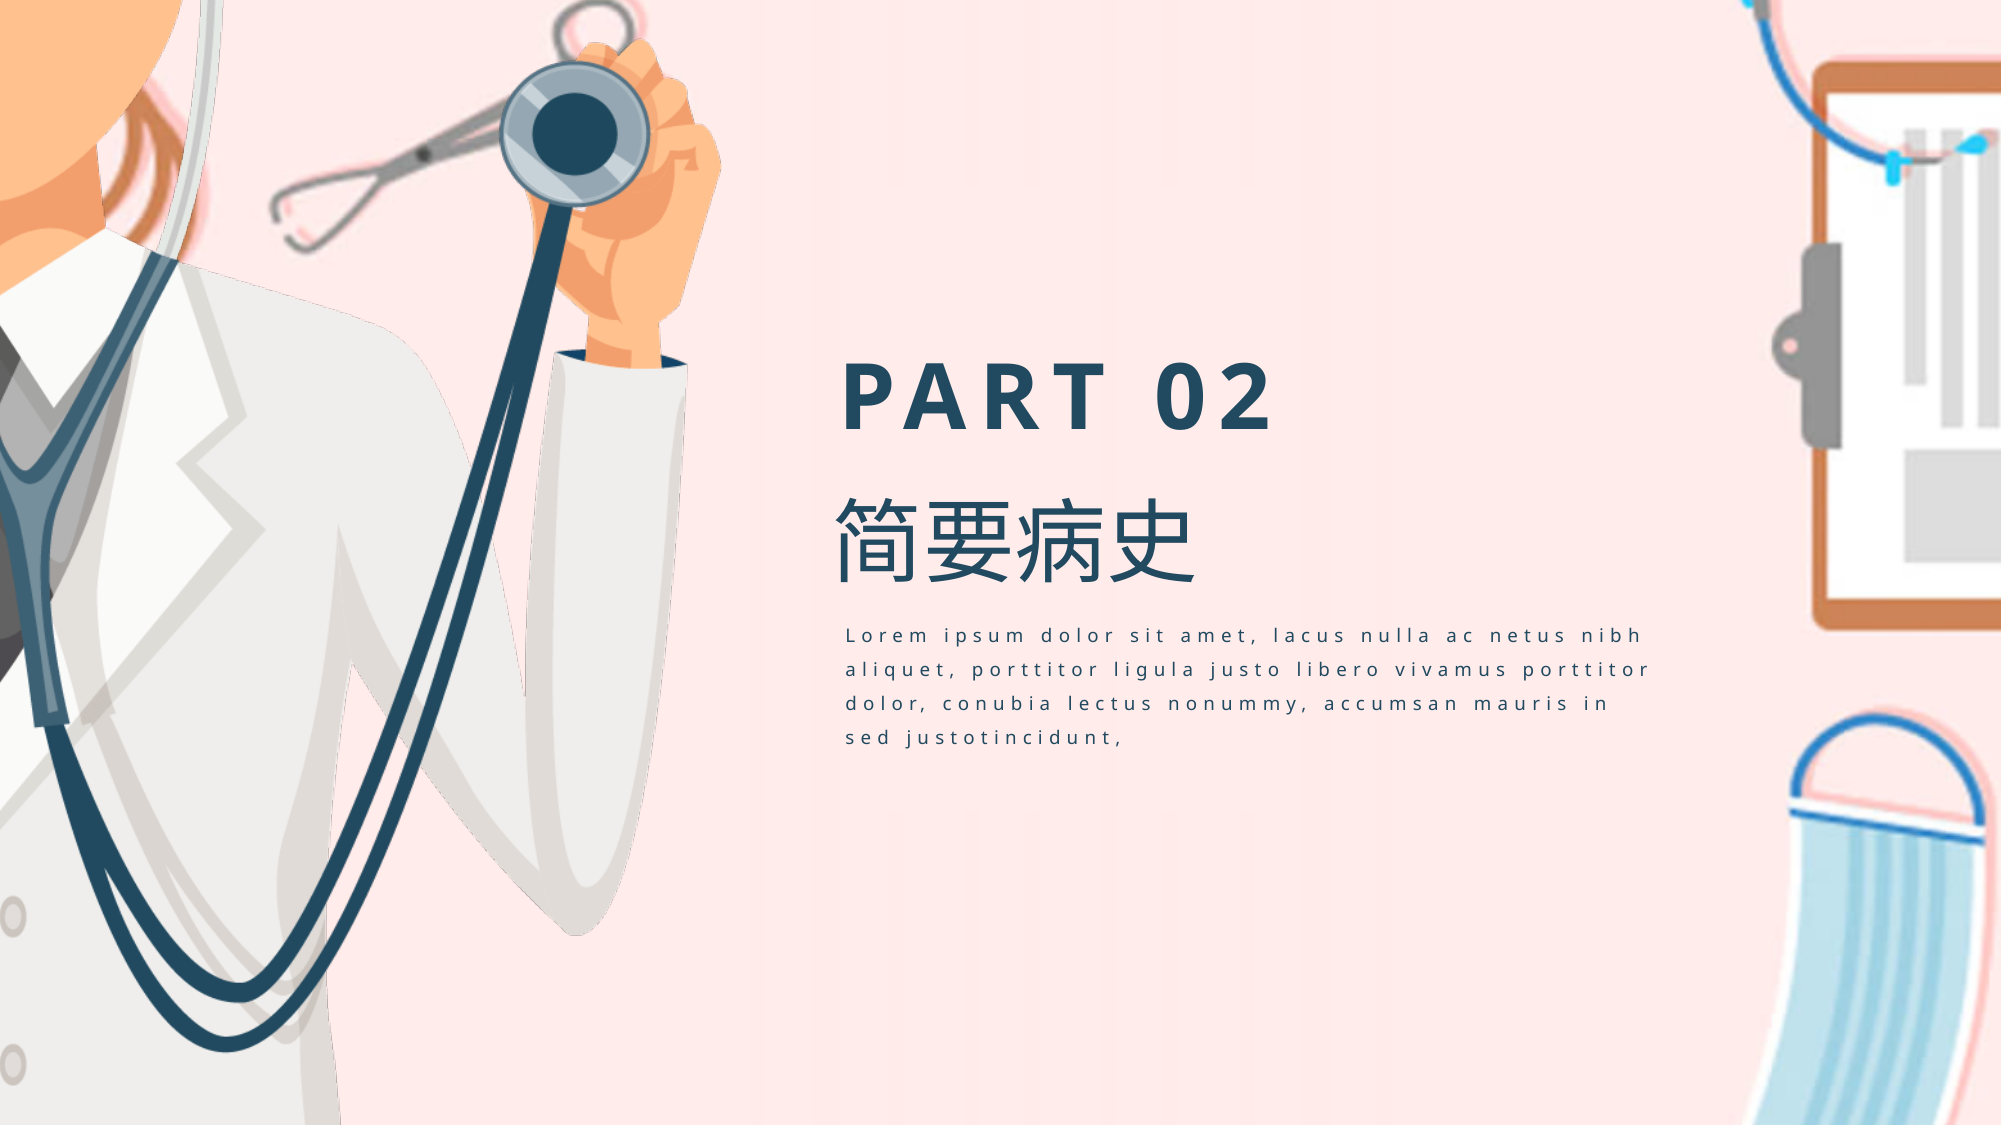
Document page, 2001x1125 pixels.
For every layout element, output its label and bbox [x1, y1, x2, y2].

text_box [0, 0, 2000, 1125]
